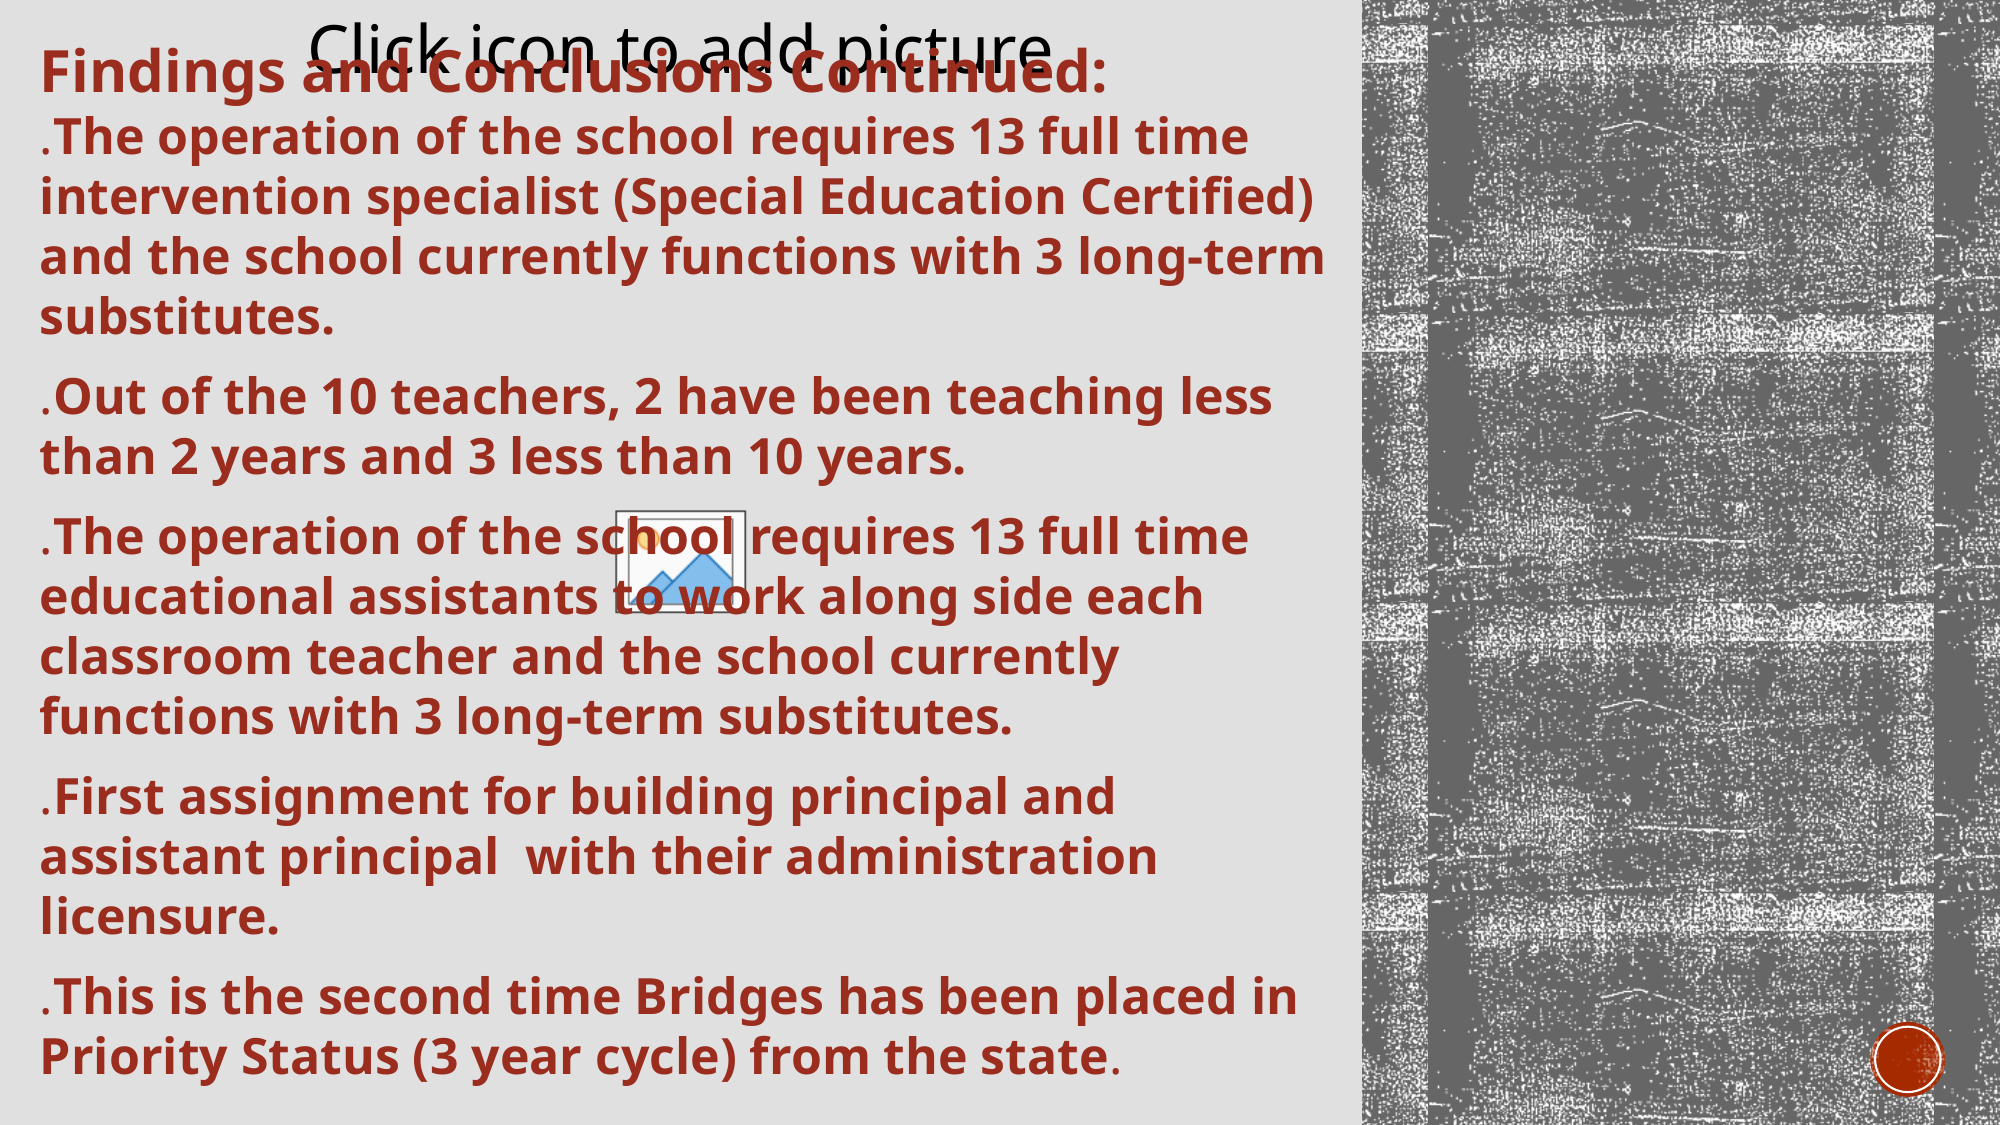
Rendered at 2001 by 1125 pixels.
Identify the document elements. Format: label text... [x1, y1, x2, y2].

text_box To what extent did this equity audit project increase consciousness about equity in schools for you as an aspiring leader? Part B My equity consciousness has increased by completing the equity audit. Gathering and analyzing data to discuss and draw conclusions allowed me to truly see the need for authentic equity consciousness in schools. As an aspiring leader, this equity audit leaves me with the responsibility to figure out experiences for ALL teachers and staff that serve students meaningful ways to develop our school’s equity consciousness (Skrla, et al., 2009). What did you learn about yourself as an instructional leader? A huge part of instructional leadership is modeling the desired attitudes and behaviors you want ALL staff to show. By setting the tone and attitude of the building, staff will see and model the desired tone and attitude they see. This modeling respectful and culturally responsive interactions, a caring principal-teacher relationships, principal modeling respect and cultural responsiveness, skilled mentor-teacher modeling respect and cultural responsiveness, schools will flourish (Skrla, et al., 2009) [1363, 0, 2000, 1125]
picture [3, 3, 1360, 1123]
